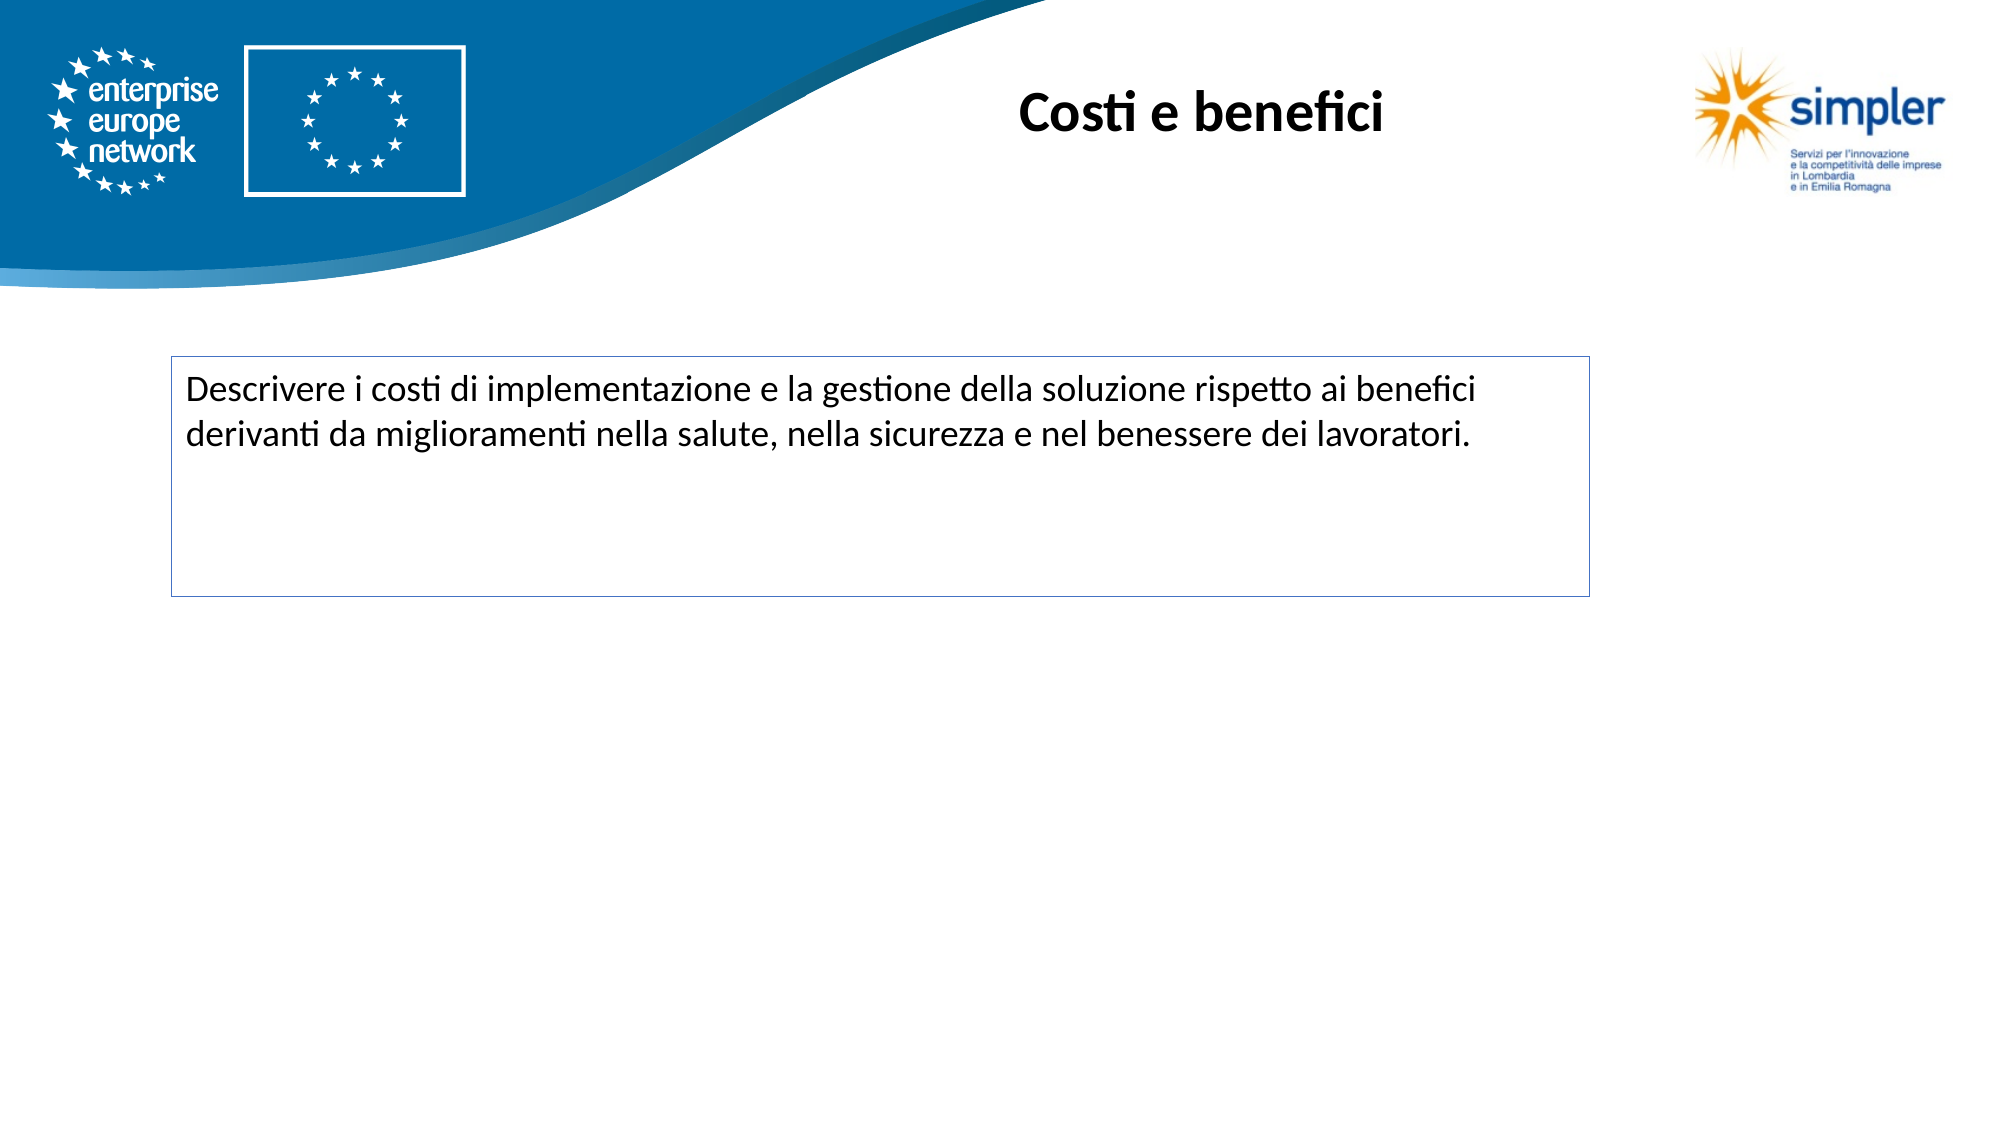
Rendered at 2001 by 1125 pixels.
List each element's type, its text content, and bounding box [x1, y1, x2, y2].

picture [1695, 47, 1953, 197]
text_box Costi e benefici [1048, 66, 1695, 151]
text_box Descrivere i costi di implementazione e la gestione della soluzione rispetto ai benefici derivanti da miglioramenti nella salute, nella sicurezza e nel benessere dei lavoratori. [171, 356, 1590, 597]
picture [0, 0, 1048, 289]
